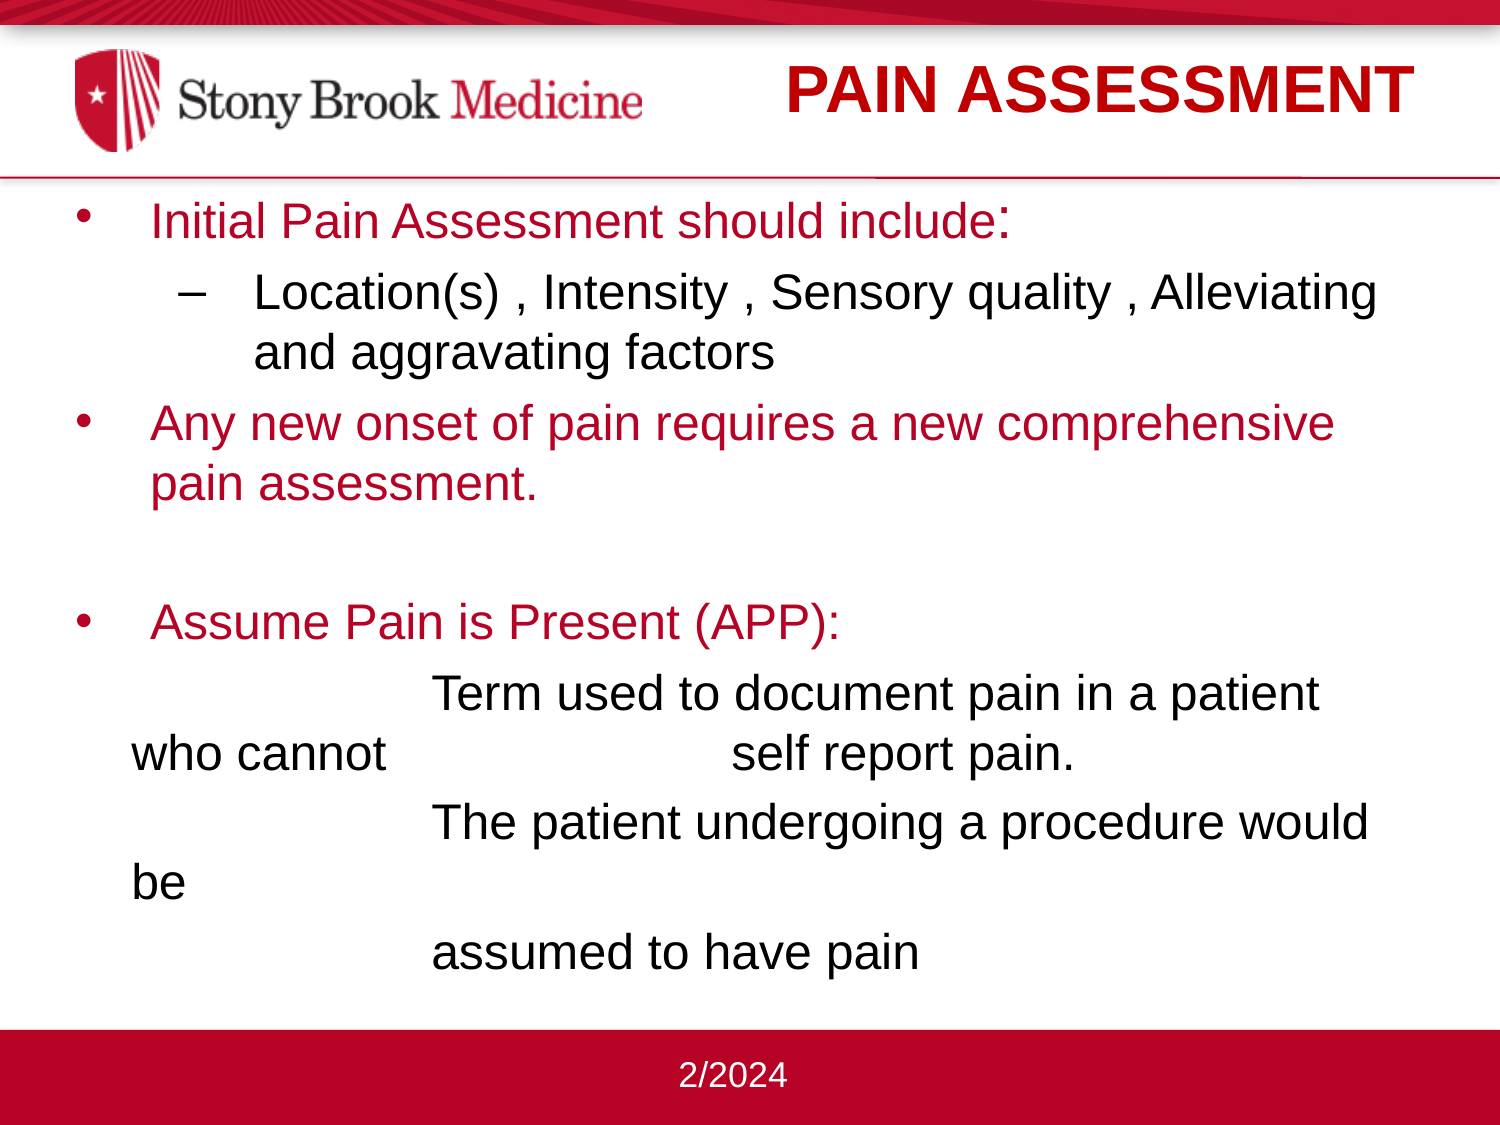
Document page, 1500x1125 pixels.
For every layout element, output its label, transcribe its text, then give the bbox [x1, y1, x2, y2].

list 2/2024 [56, 1043, 1425, 1103]
list Initial Pain Assessment should include: Location(s) , Intensity , Sensory quality , Alleviating and aggravating factors Any new onset of pain requires a new comprehensive pain assessment. Assume Pain is Present (APP): Term used to document pain in a patient who cannot self report pain. The patient undergoing a procedure would be assumed to have pain [75, 179, 1425, 1019]
list Pain assessment [776, 38, 1425, 139]
picture [0, 0, 1500, 25]
